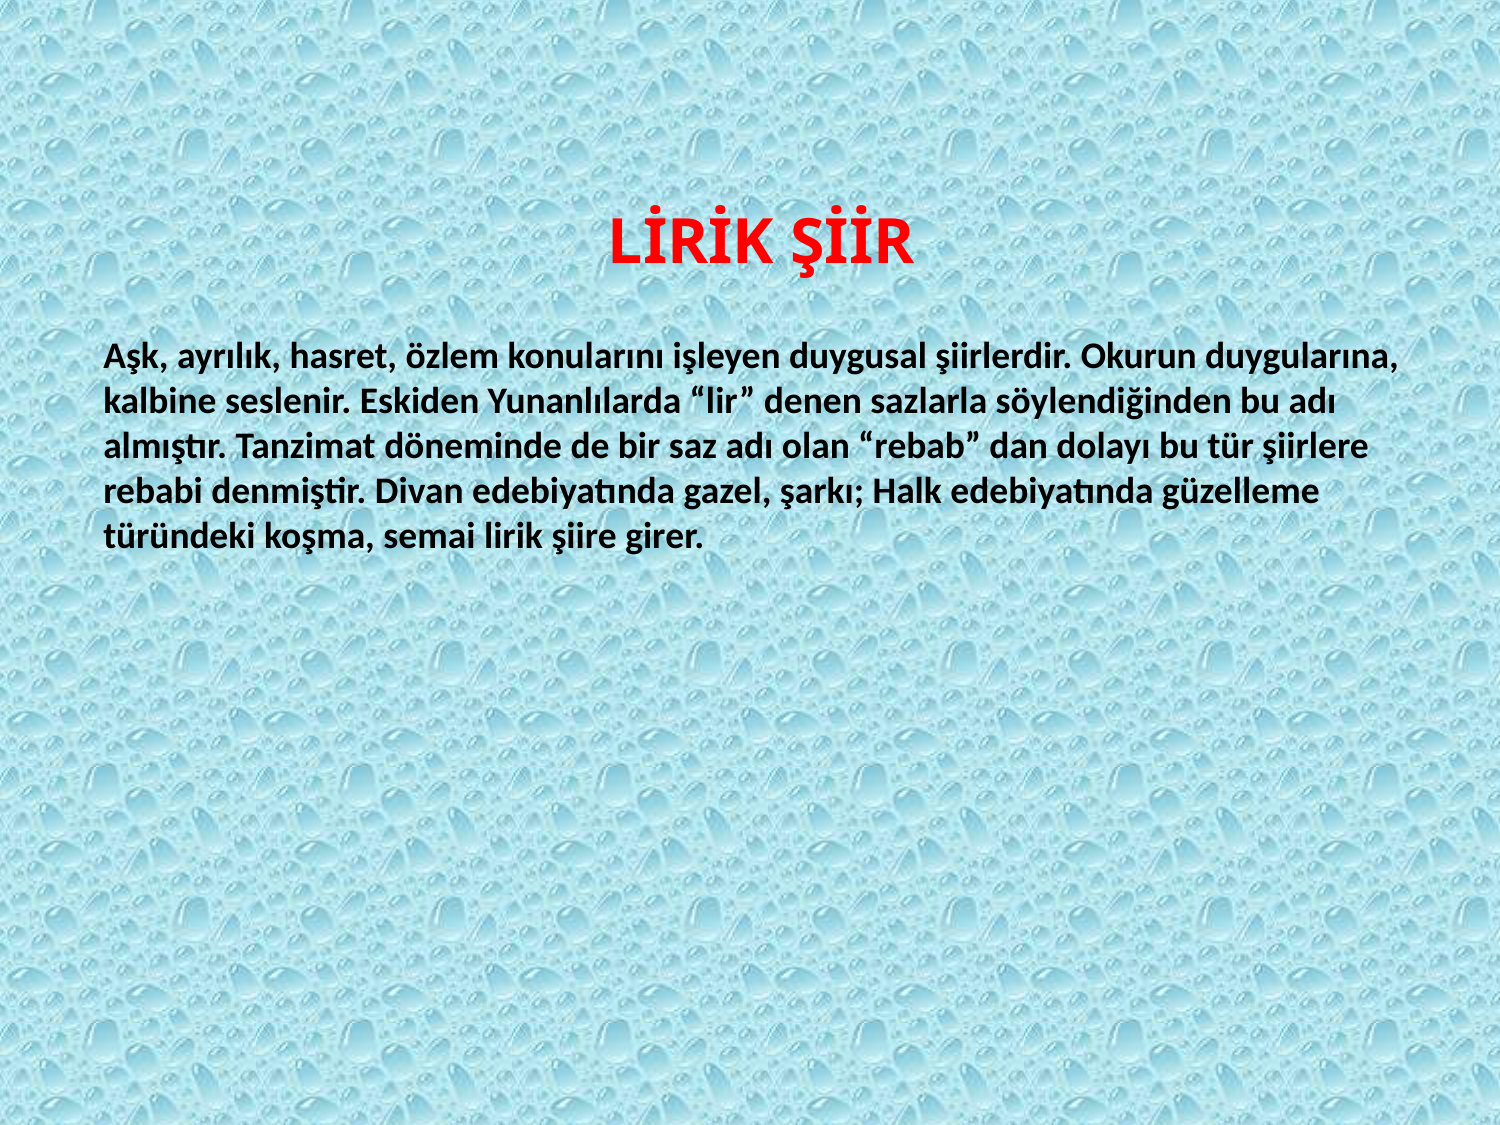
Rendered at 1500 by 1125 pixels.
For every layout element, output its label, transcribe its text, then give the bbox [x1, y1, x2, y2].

subtitle Aşk, ayrılık, hasret, özlem konularını işleyen duygusal şiirlerdir. Okurun duygularına, kalbine seslenir. Eskiden Yunanlılarda “lir” denen sazlarla söylendiğinden bu adı almıştır. Tanzimat döneminde de bir saz adı olan “rebab” dan dolayı bu tür şiirlere rebabi denmiştir. Divan edebiyatında gazel, şarkı; Halk edebiyatında güzelleme türündeki koşma, semai lirik şiire girer. [88, 278, 1436, 1047]
title LİRİK ŞİİR [123, 42, 1399, 278]
picture [0, 0, 1500, 1125]
